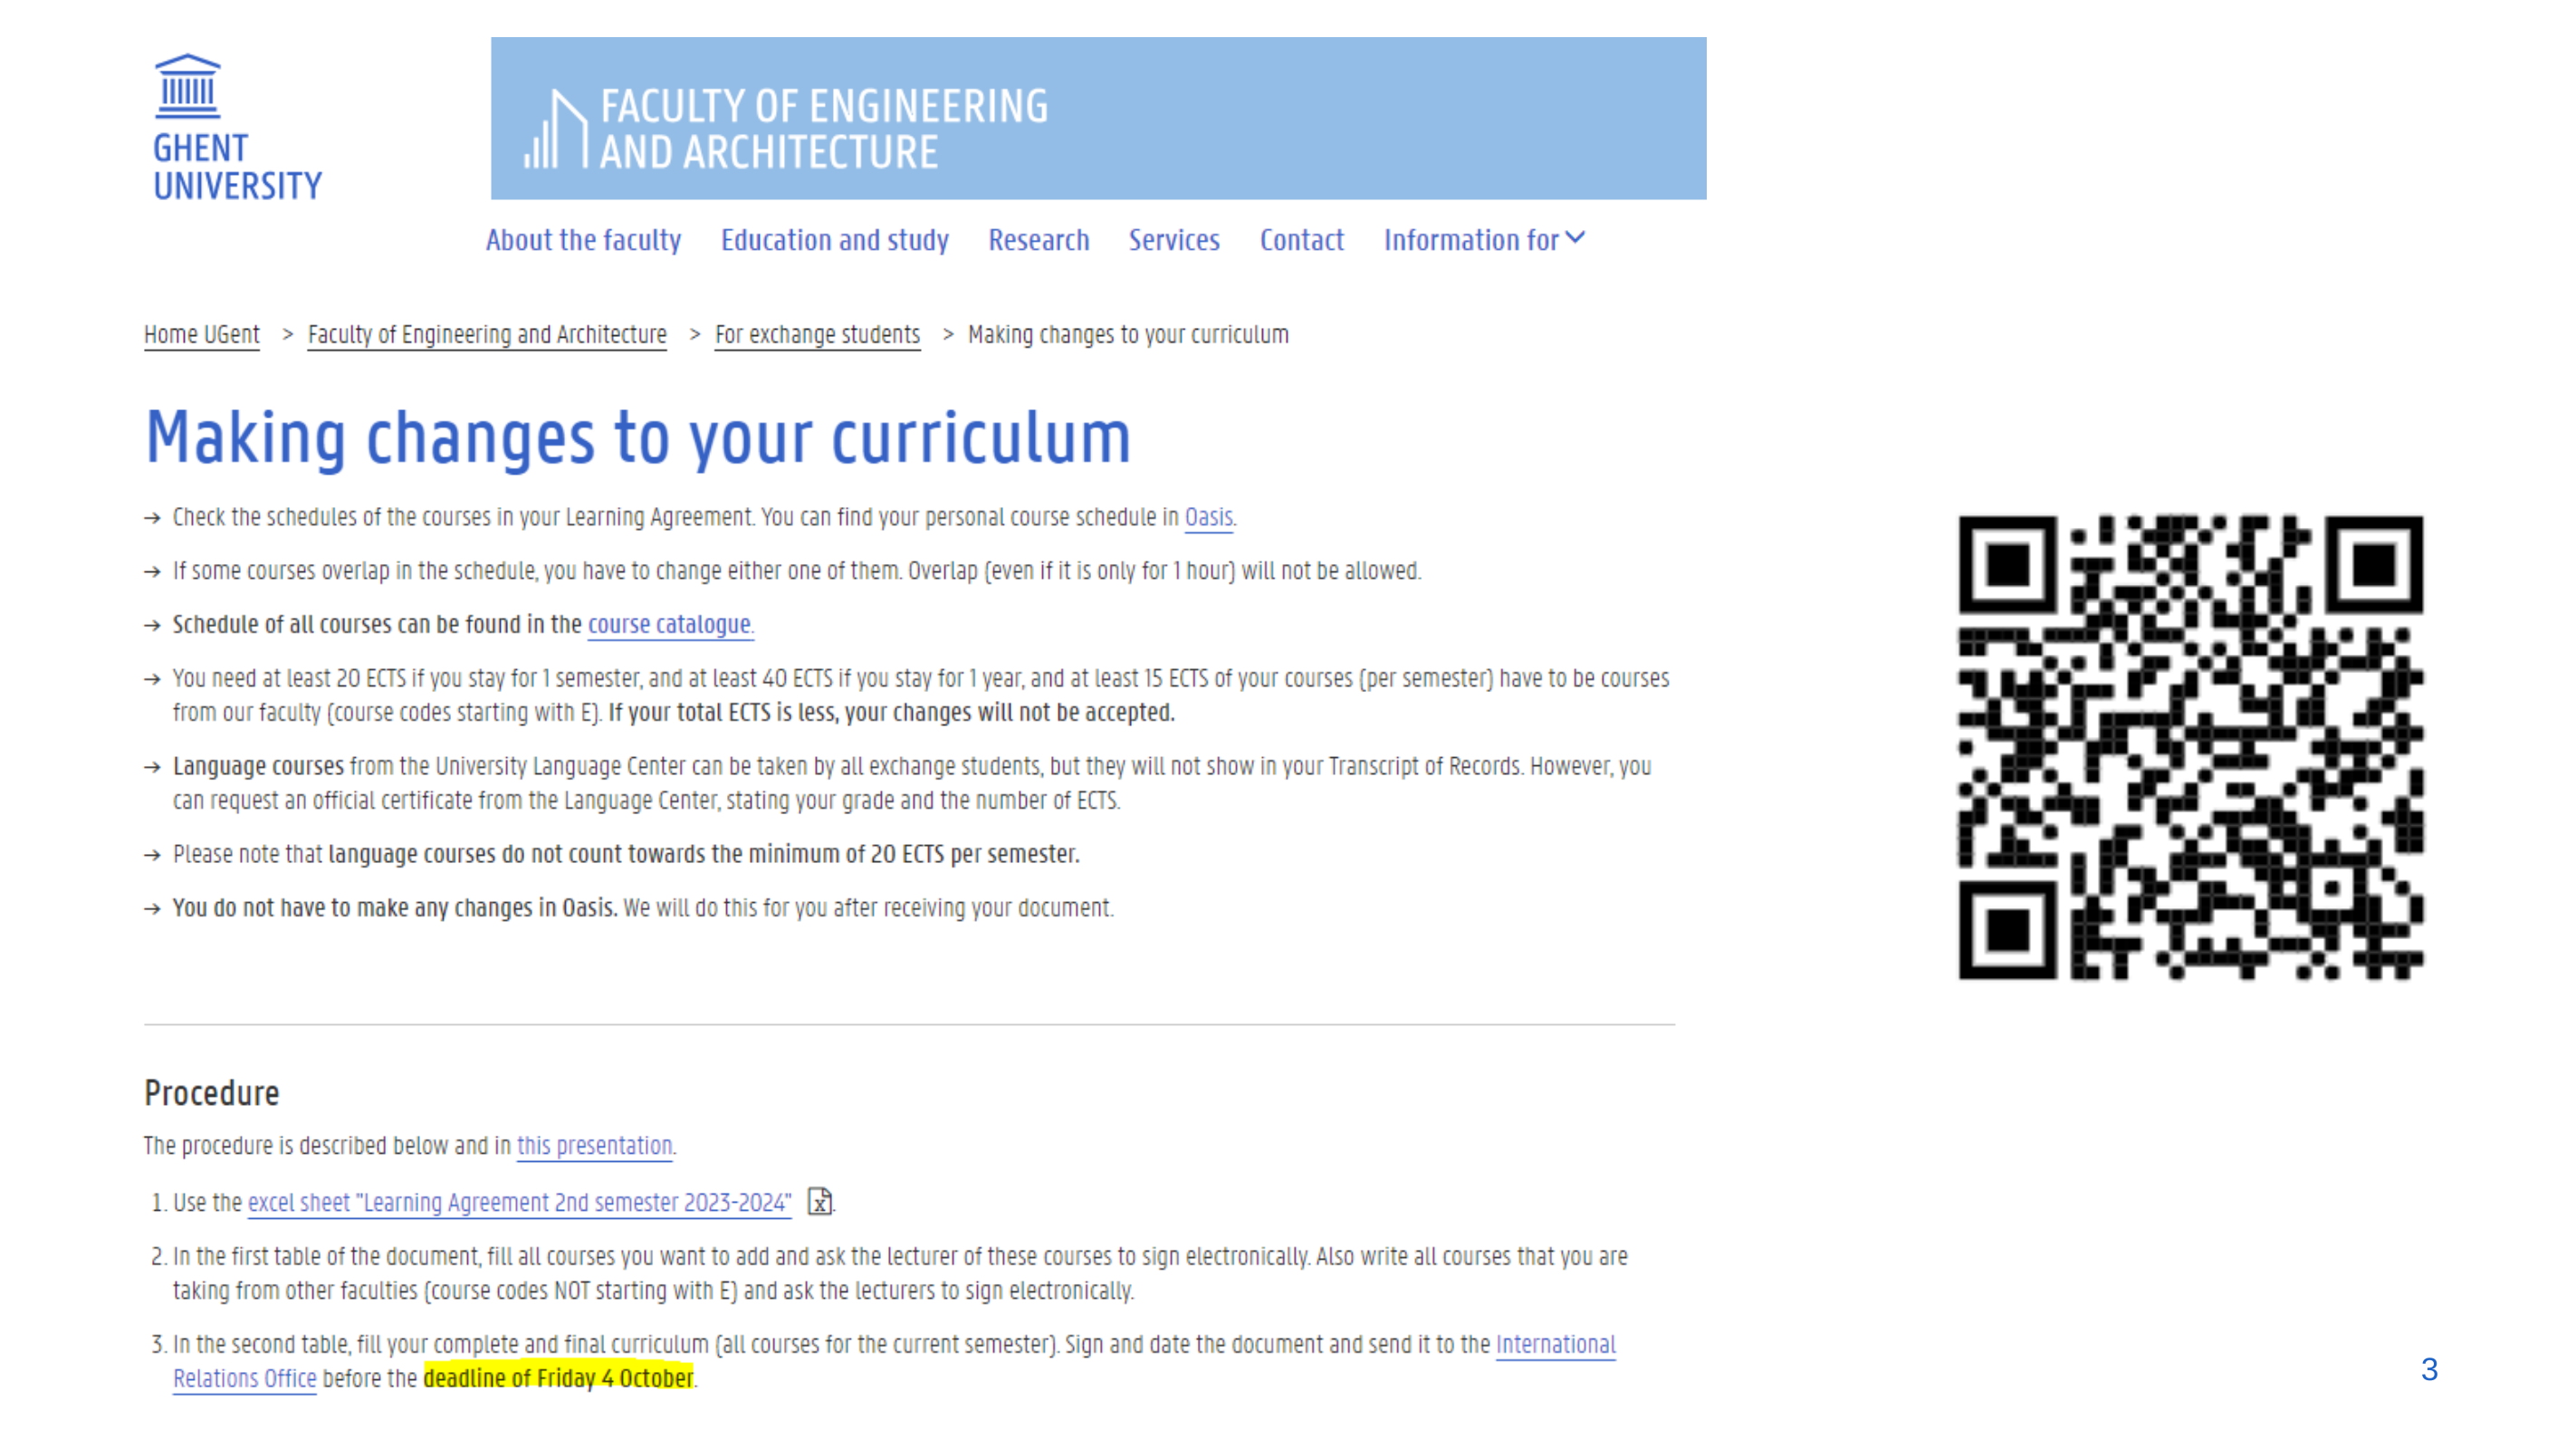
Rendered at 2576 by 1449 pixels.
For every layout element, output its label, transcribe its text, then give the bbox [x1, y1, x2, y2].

slide_number 3 [2315, 1329, 2453, 1407]
picture [72, 37, 1707, 1449]
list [1939, 489, 2447, 996]
